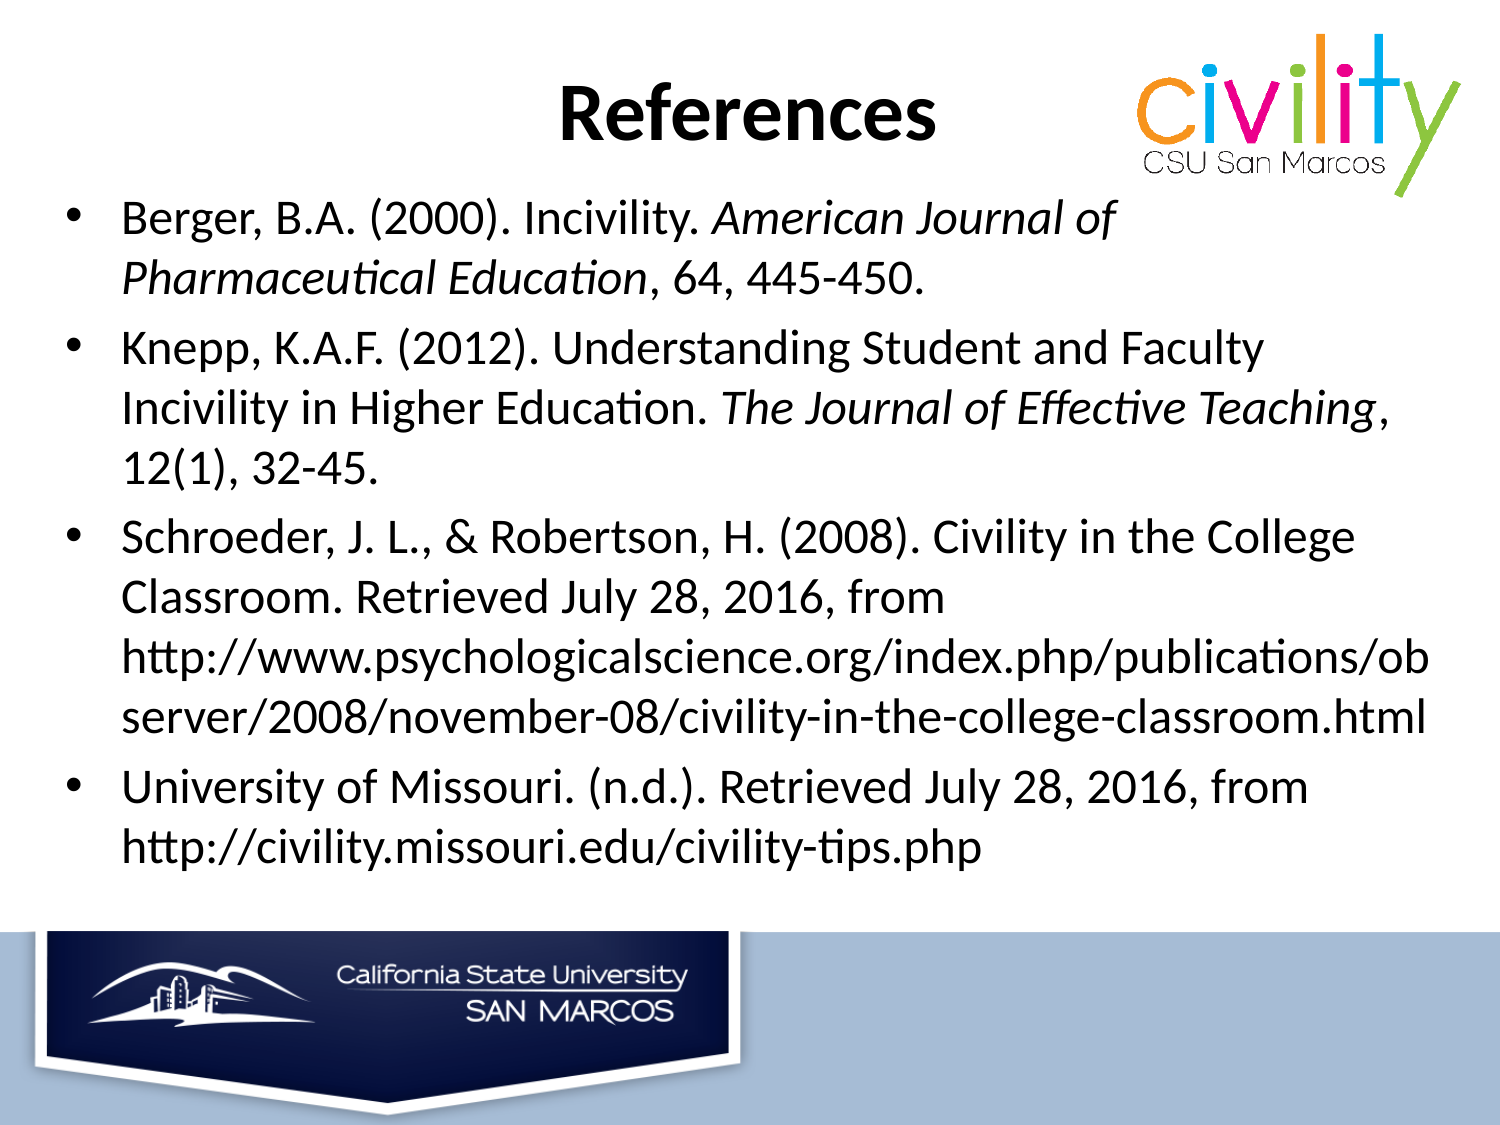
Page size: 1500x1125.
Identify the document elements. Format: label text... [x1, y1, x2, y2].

picture [0, 0, 1500, 1125]
list References Berger, B.A. (2000). Incivility. American Journal of Pharmaceutical Education, 64, 445-450. Knepp, K.A.F. (2012). Understanding Student and Faculty Incivility in Higher Education. The Journal of Effective Teaching, 12(1), 32-45. Schroeder, J. L., & Robertson, H. (2008). Civility in the College Classroom. Retrieved July 28, 2016, from http://www.psychologicalscience.org/index.php/publications/observer/2008/november-08/civility-in-the-college-classroom.html University of Missouri. (n.d.). Retrieved July 28, 2016, from http://civility.missouri.edu/civility-tips.php [50, 50, 1448, 926]
